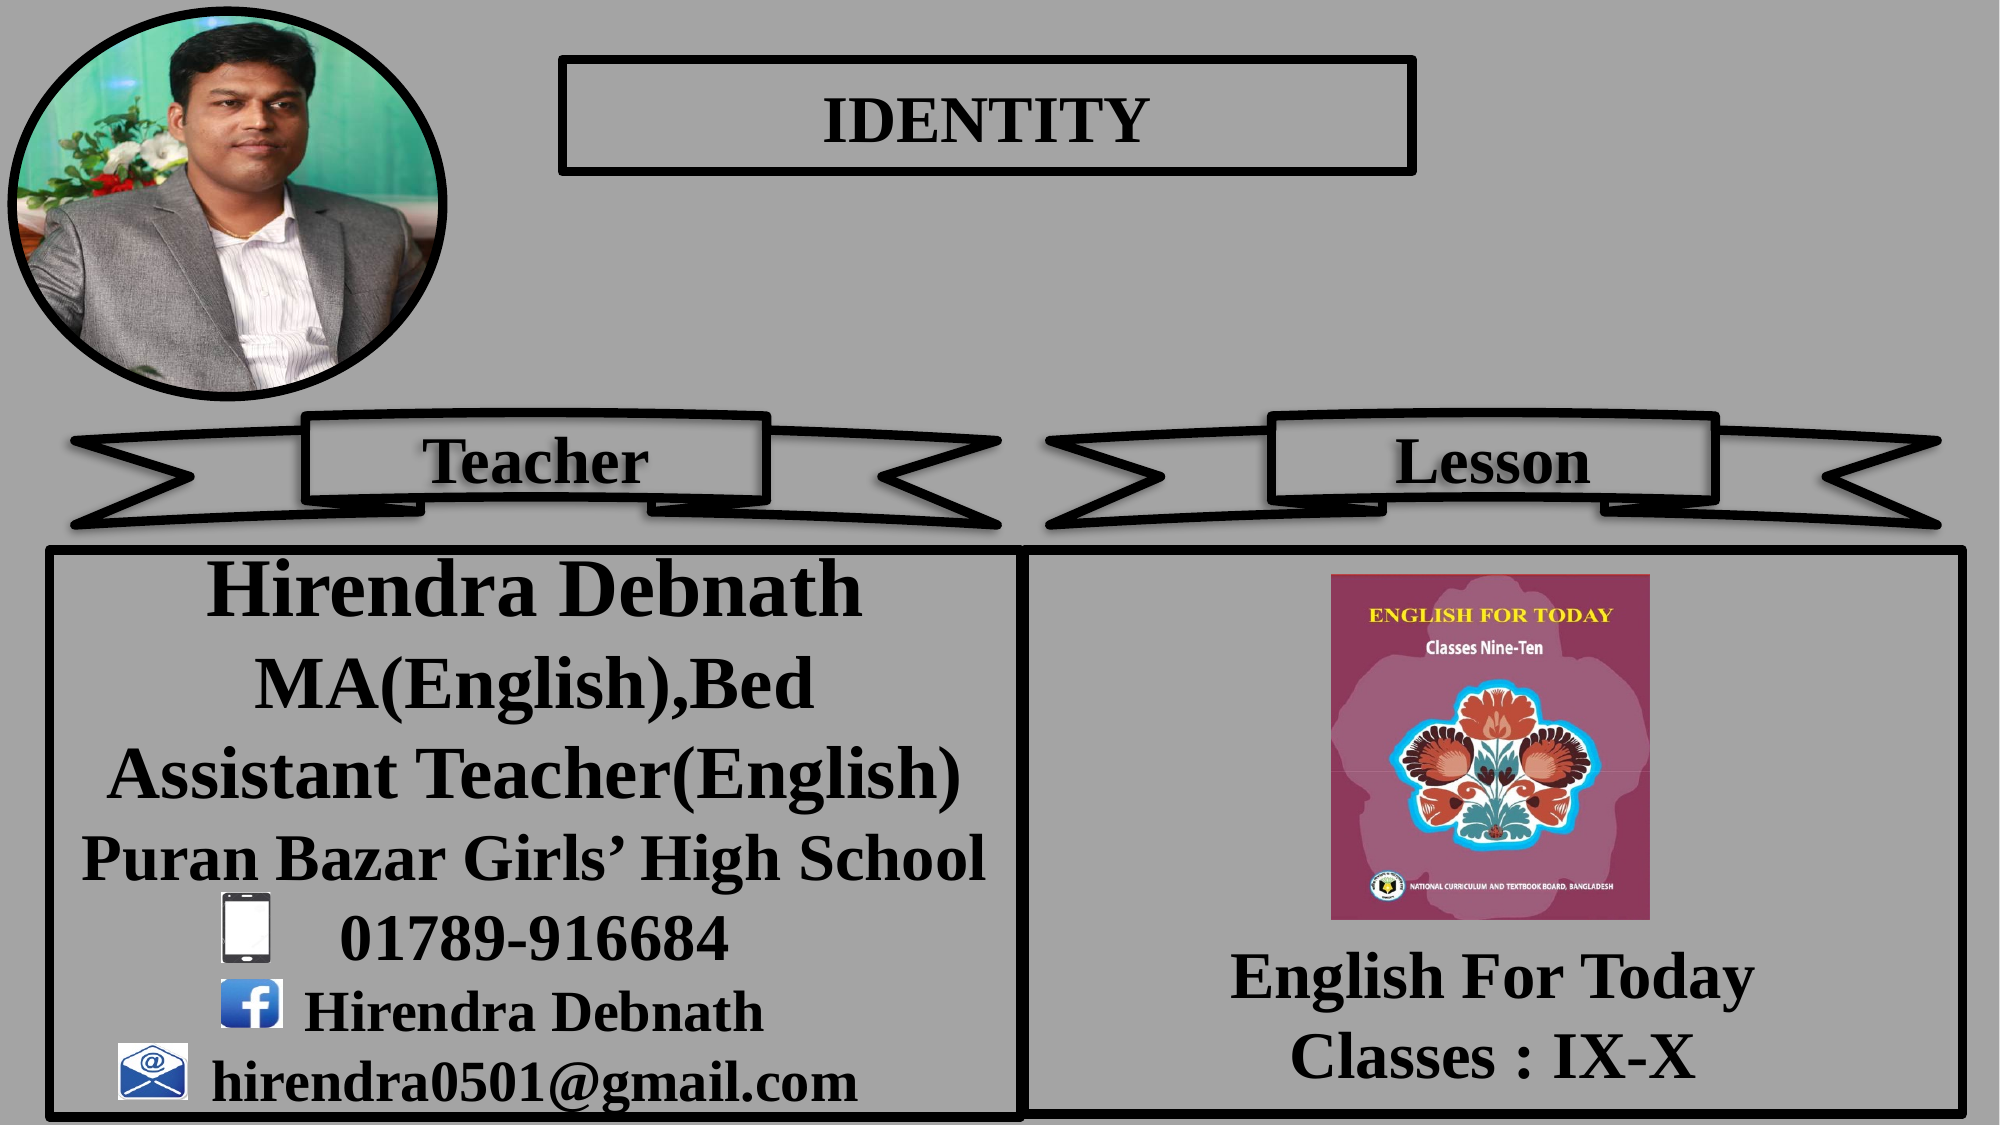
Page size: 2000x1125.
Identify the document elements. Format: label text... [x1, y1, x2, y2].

text_box IDENTITY [560, 57, 1414, 174]
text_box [49, 412, 1021, 1118]
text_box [1024, 412, 1963, 1115]
picture [11, 10, 444, 397]
